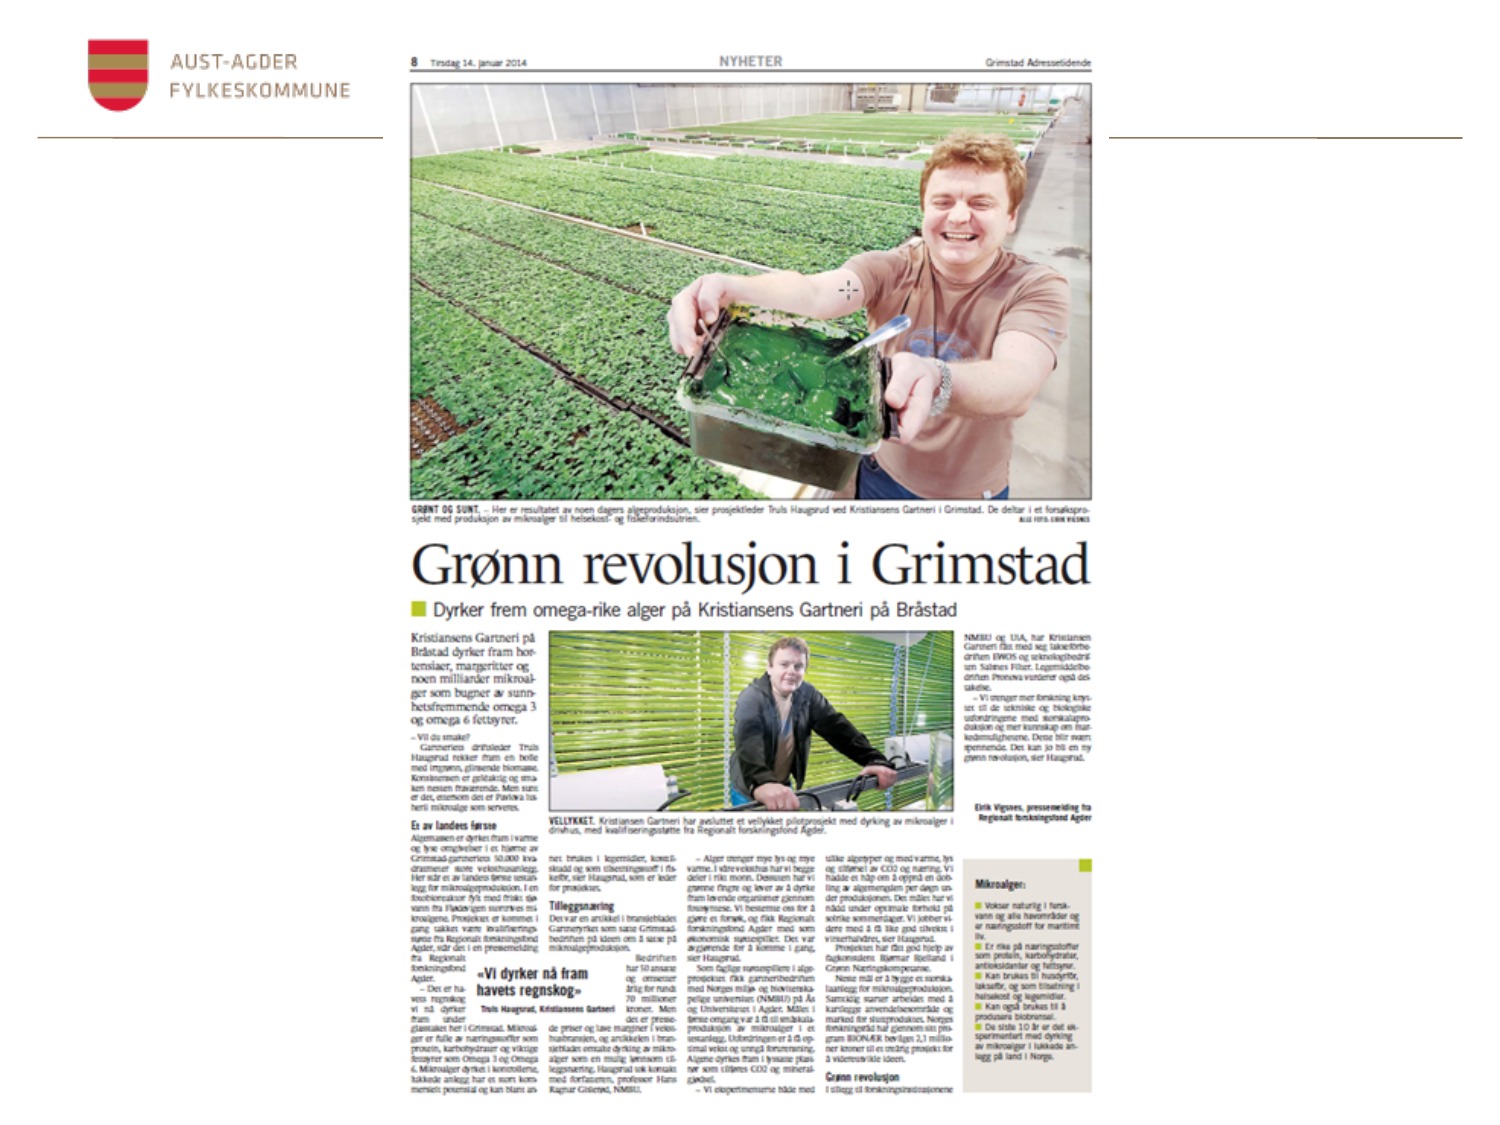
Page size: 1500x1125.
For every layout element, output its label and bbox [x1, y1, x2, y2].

picture [75, 24, 362, 121]
list [383, 42, 1109, 1111]
